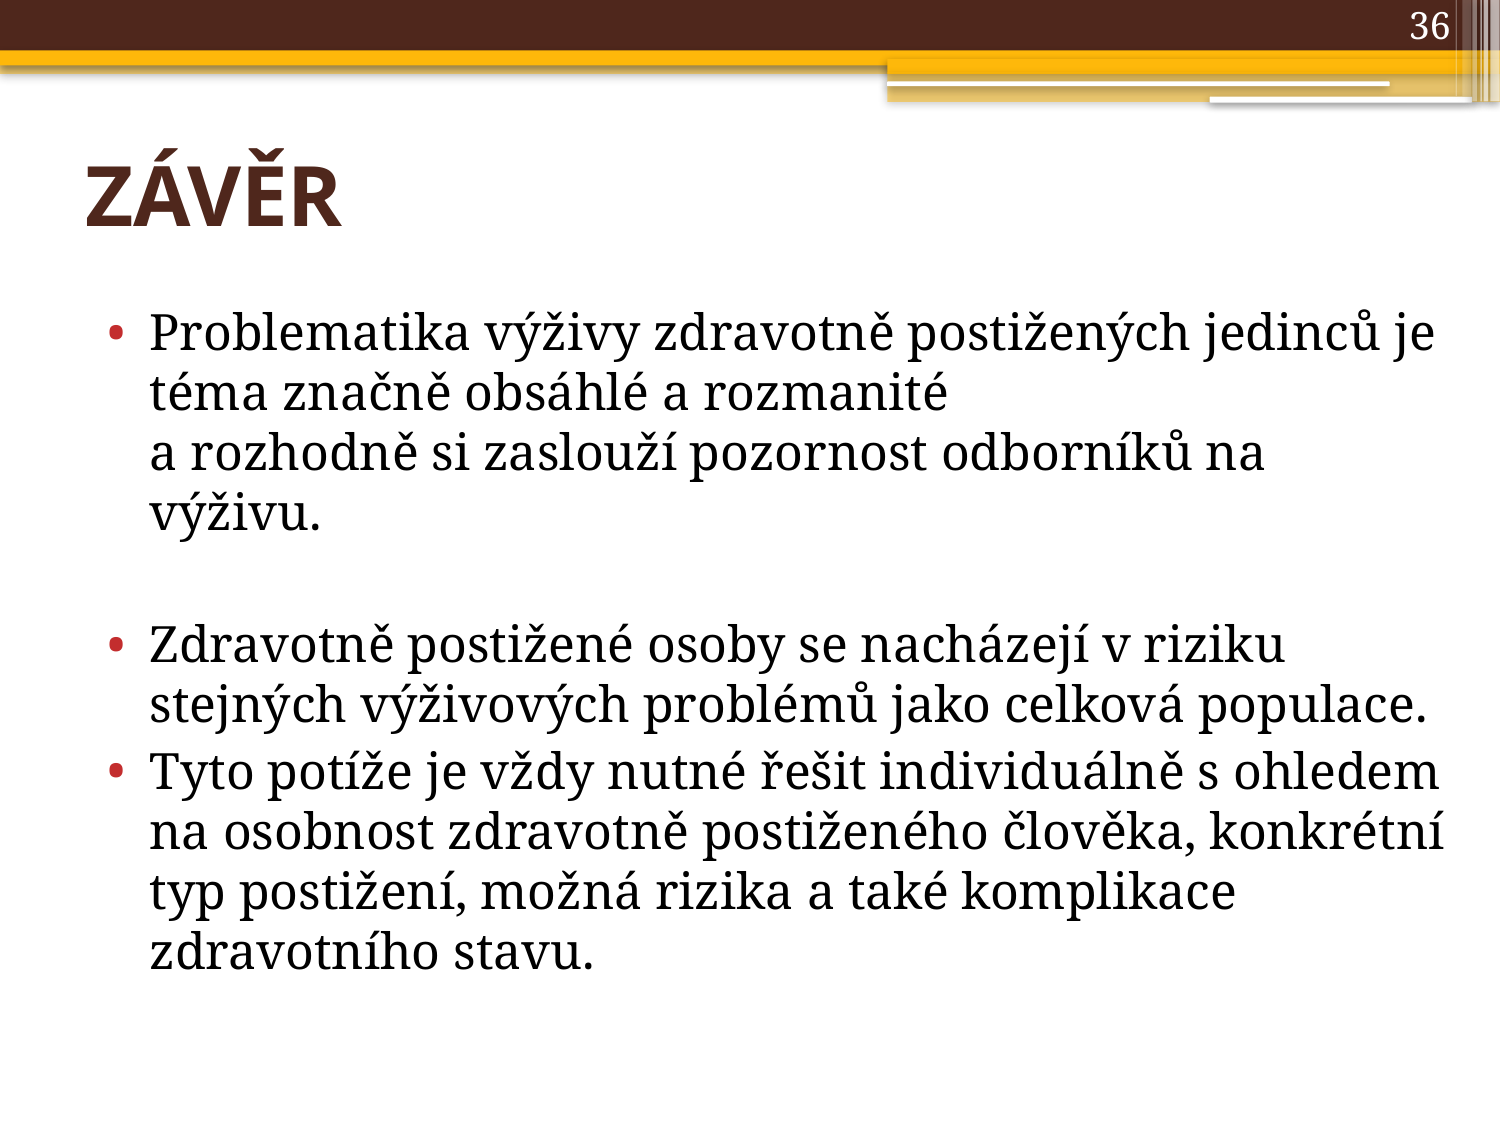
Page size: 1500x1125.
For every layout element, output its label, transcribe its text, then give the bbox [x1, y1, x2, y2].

slide_number 36 [1340, 0, 1466, 61]
title ZÁVĚR [70, 105, 1421, 281]
list Problematika výživy zdravotně postižených jedinců je téma značně obsáhlé a rozmanité a rozhodně si zaslouží pozornost odborníků na výživu. Zdravotně postižené osoby se nacházejí v riziku stejných výživových problémů jako celková populace. Tyto potíže je vždy nutné řešit individuálně s ohledem na osobnost zdravotně postiženého člověka, konkrétní typ postižení, možná rizika a také komplikace zdravotního stavu. [74, 292, 1466, 1079]
